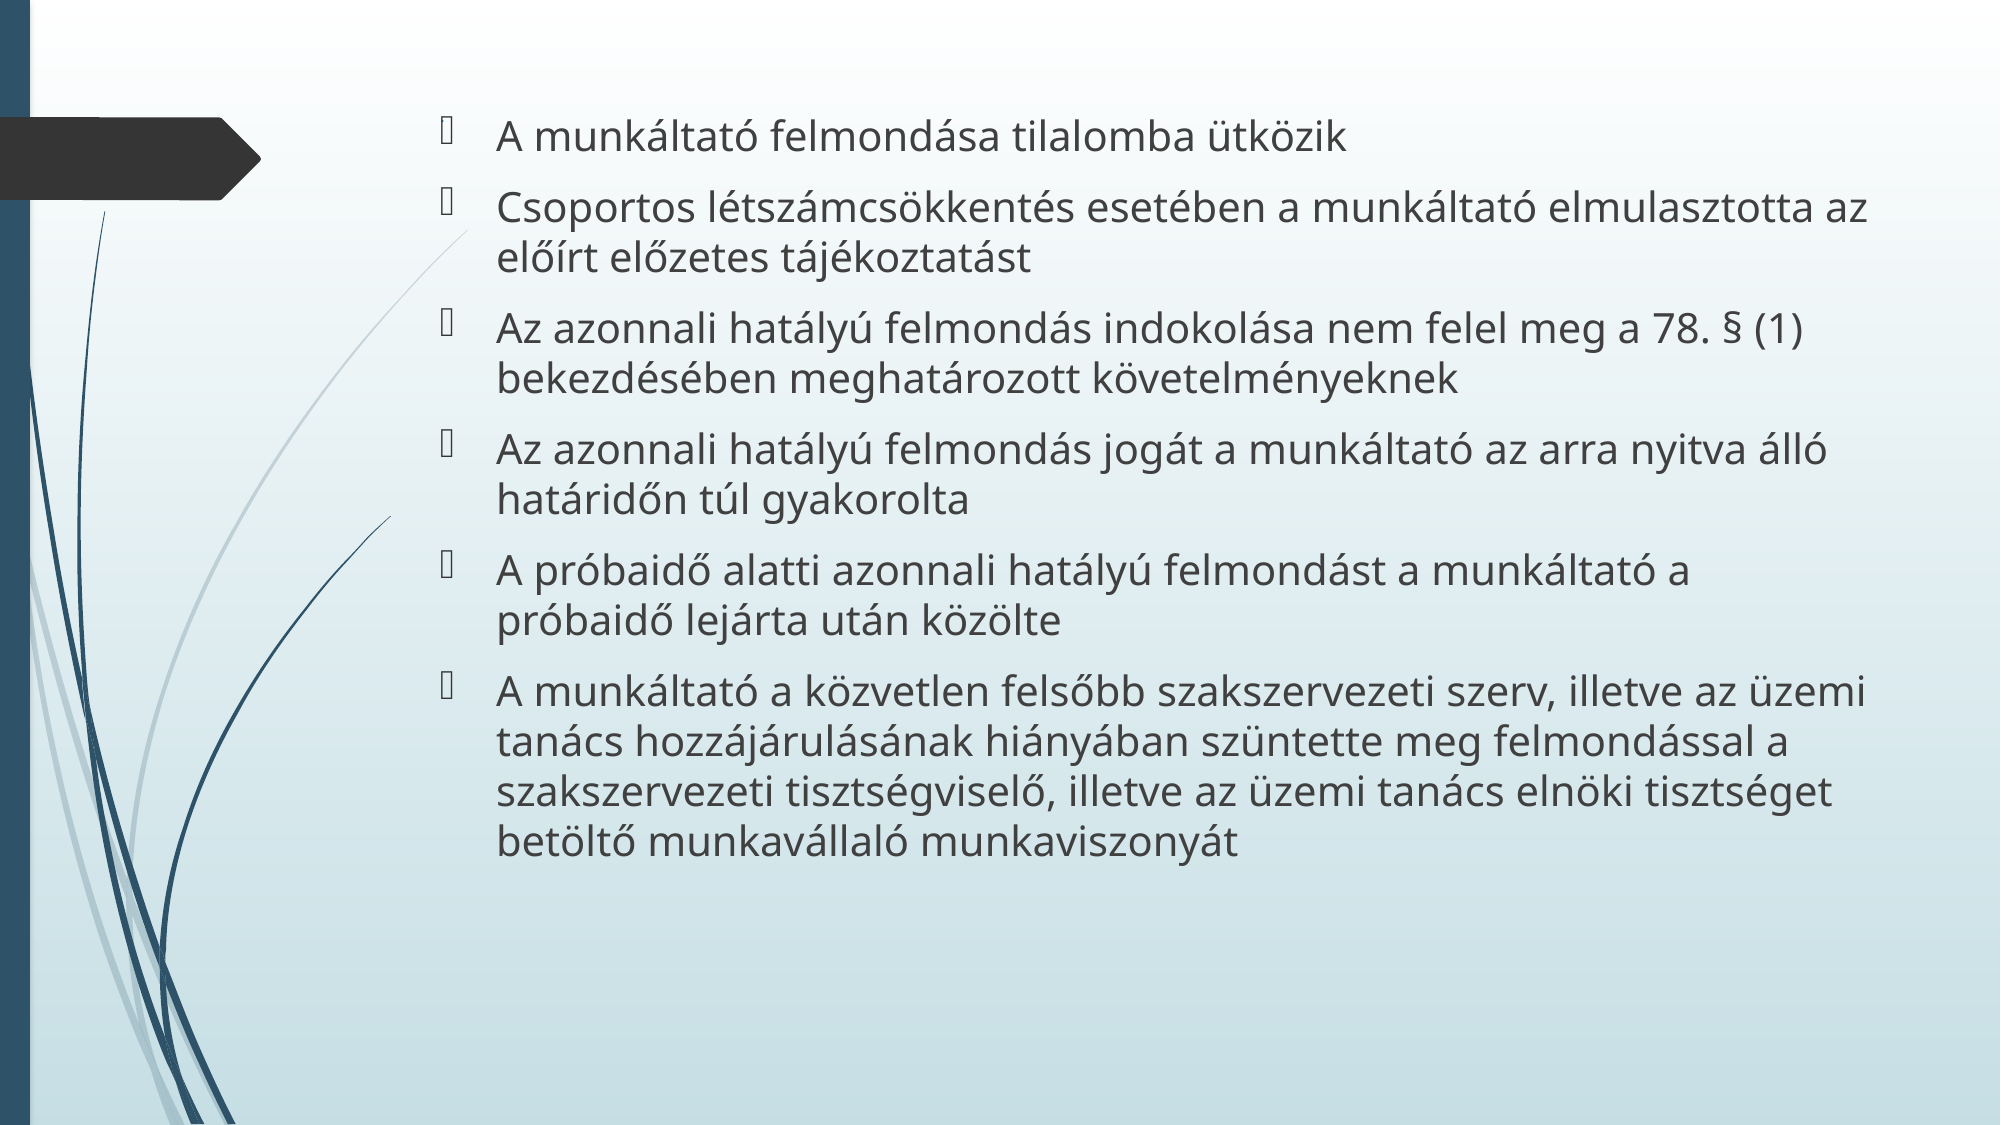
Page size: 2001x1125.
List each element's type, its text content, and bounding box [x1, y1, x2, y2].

list A munkáltató felmondása tilalomba ütközik Csoportos létszámcsökkentés esetében a munkáltató elmulasztotta az előírt előzetes tájékoztatást Az azonnali hatályú felmondás indokolása nem felel meg a 78. § (1) bekezdésében meghatározott követelményeknek Az azonnali hatályú felmondás jogát a munkáltató az arra nyitva álló határidőn túl gyakorolta A próbaidő alatti azonnali hatályú felmondást a munkáltató a próbaidő lejárta után közölte A munkáltató a közvetlen felsőbb szakszervezeti szerv, illetve az üzemi tanács hozzájárulásának hiányában szüntette meg felmondással a szakszervezeti tisztségviselő, illetve az üzemi tanács elnöki tisztséget betöltő munkavállaló munkaviszonyát [424, 102, 1888, 970]
